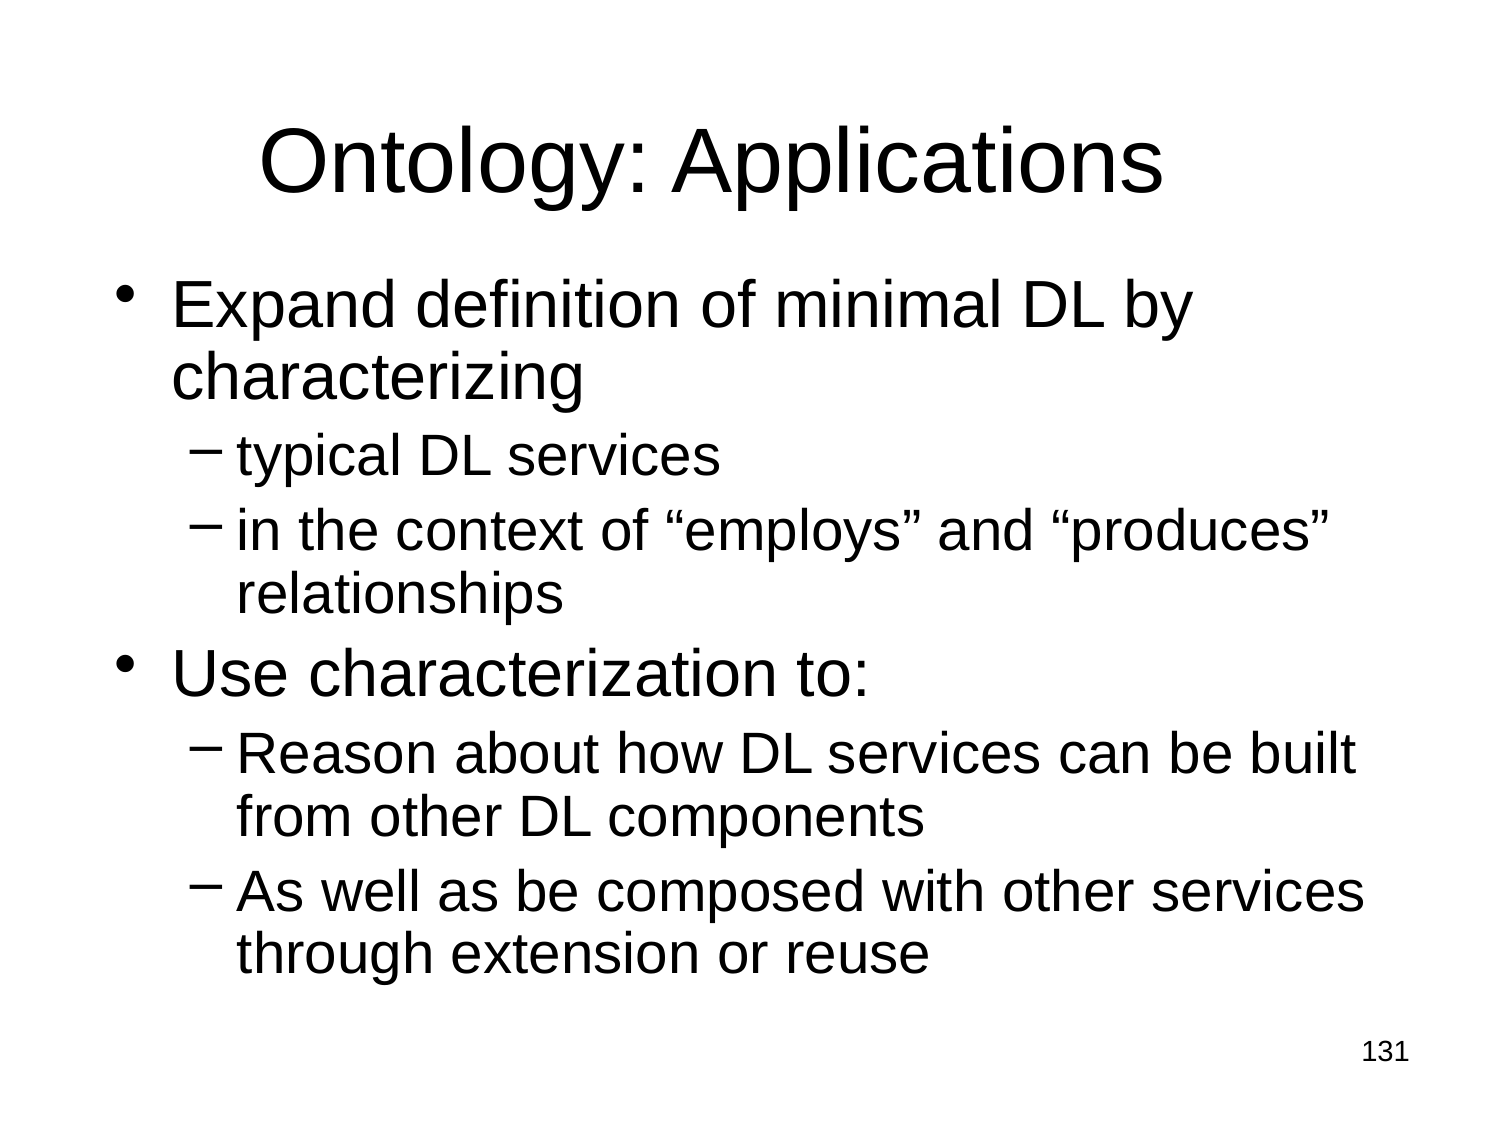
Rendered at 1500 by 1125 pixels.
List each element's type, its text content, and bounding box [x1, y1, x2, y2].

slide_number 131 [1074, 1024, 1426, 1103]
title Ontology: Applications [74, 62, 1351, 251]
list Expand definition of minimal DL by characterizing typical DL services in the context of “employs” and “produces” relationships Use characterization to: Reason about how DL services can be built from other DL components As well as be composed with other services through extension or reuse [99, 262, 1451, 1020]
